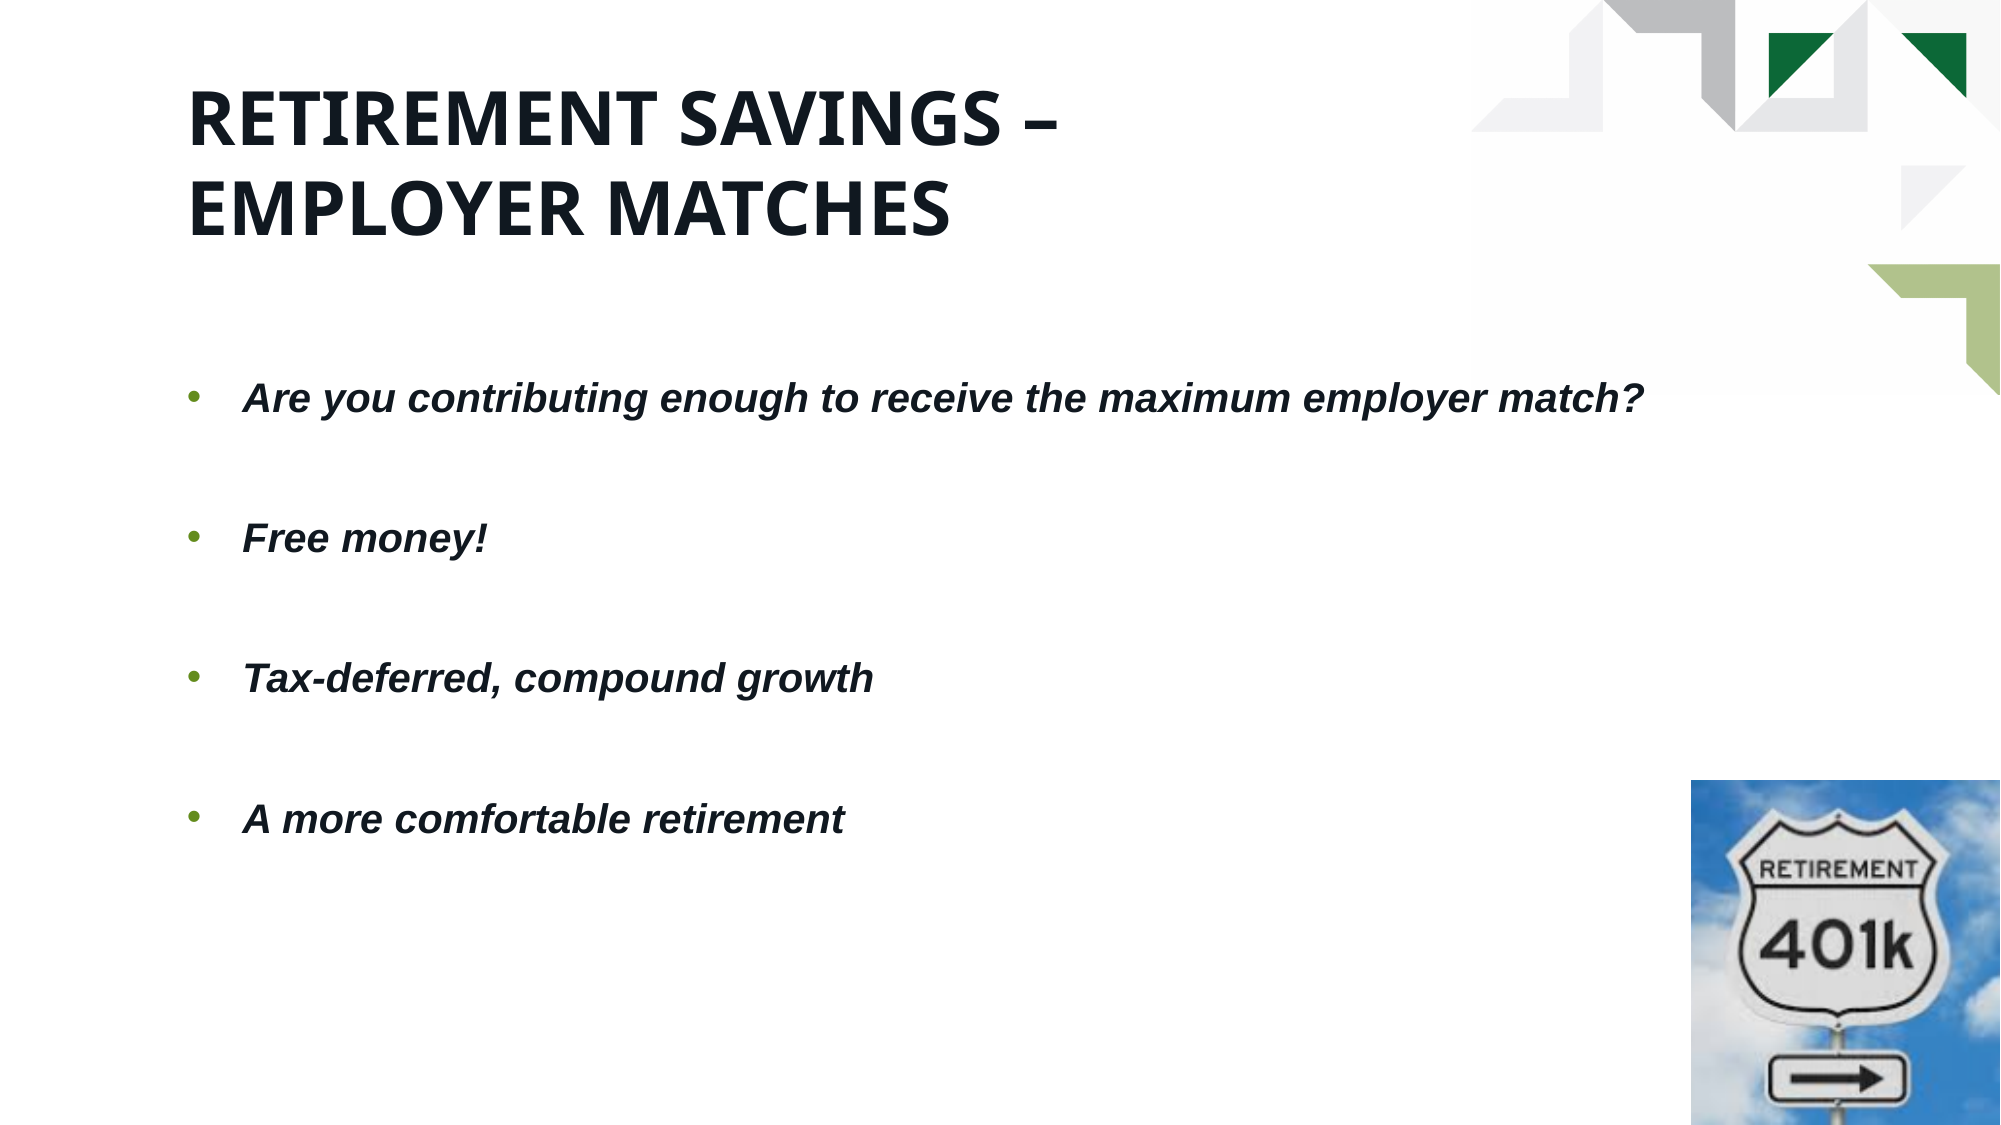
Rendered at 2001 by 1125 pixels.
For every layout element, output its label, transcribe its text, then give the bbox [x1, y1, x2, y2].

picture [1691, 779, 2000, 1125]
picture [1471, 0, 2000, 395]
list Are you contributing enough to receive the maximum employer match? Free money! Tax-deferred, compound growth A more comfortable retirement [171, 364, 1762, 855]
title retirement savings – employer matches [171, 63, 1762, 259]
